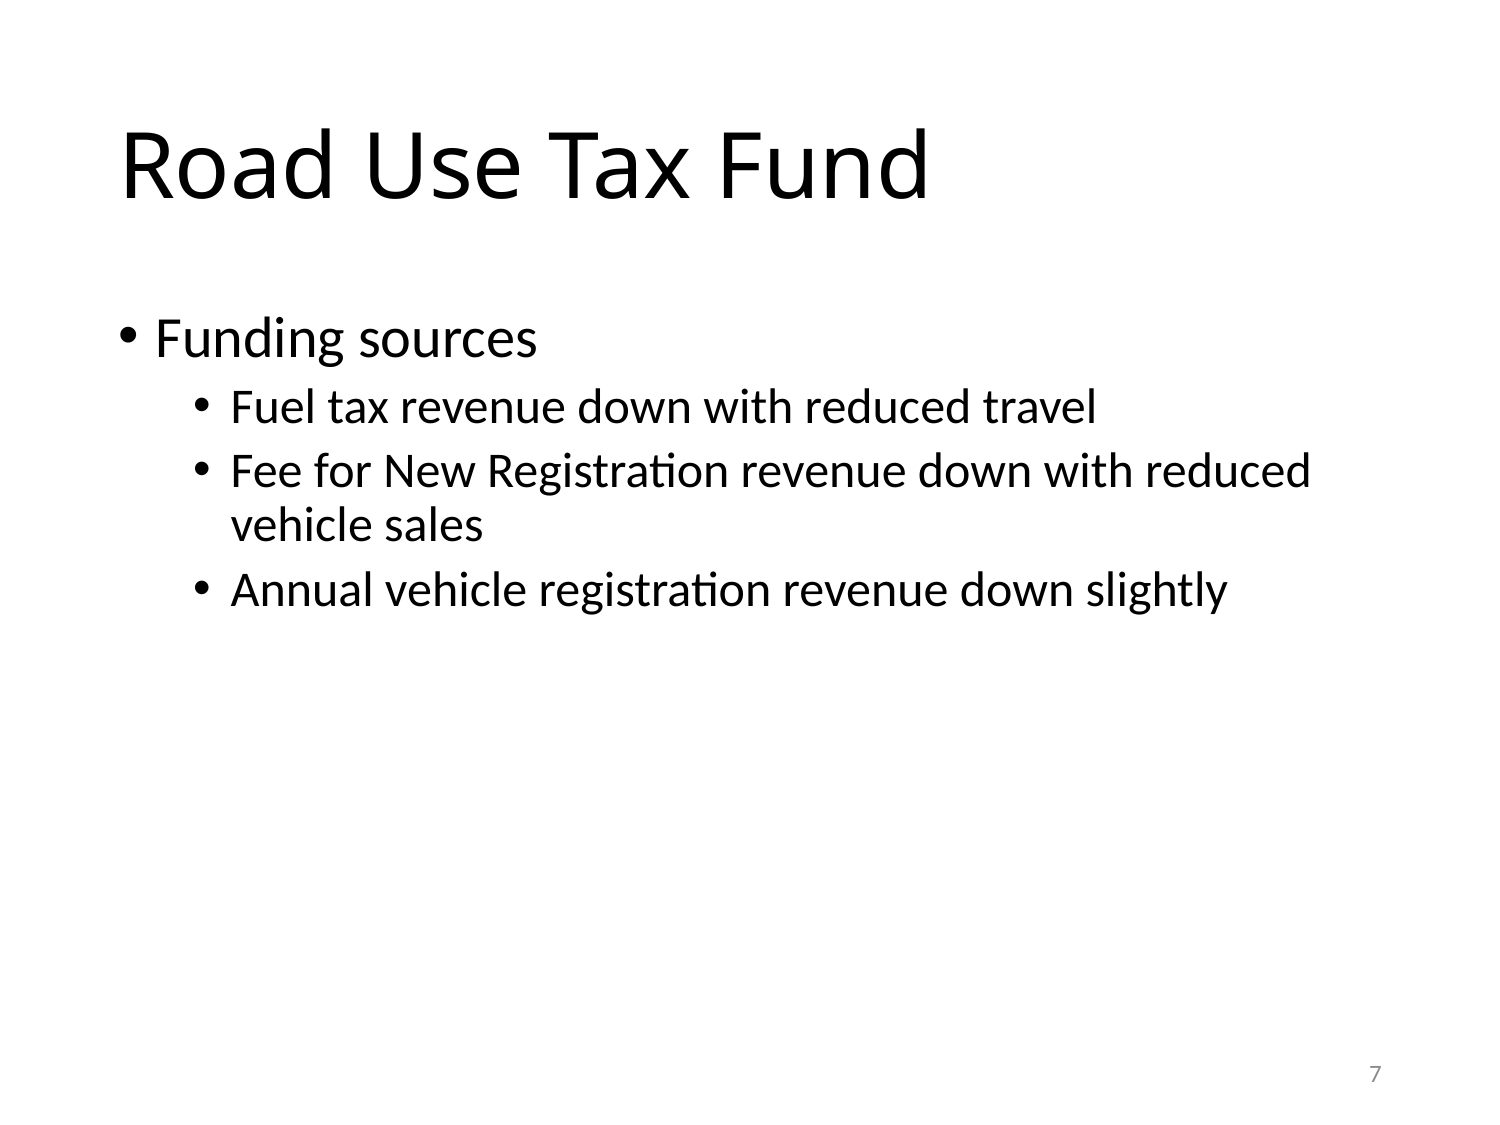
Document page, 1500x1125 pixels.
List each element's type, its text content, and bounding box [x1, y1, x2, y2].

title Road Use Tax Fund [103, 59, 1397, 278]
list Funding sources Fuel tax revenue down with reduced travel Fee for New Registration revenue down with reduced vehicle sales Annual vehicle registration revenue down slightly [103, 299, 1397, 1014]
slide_number 7 [1059, 1042, 1397, 1103]
